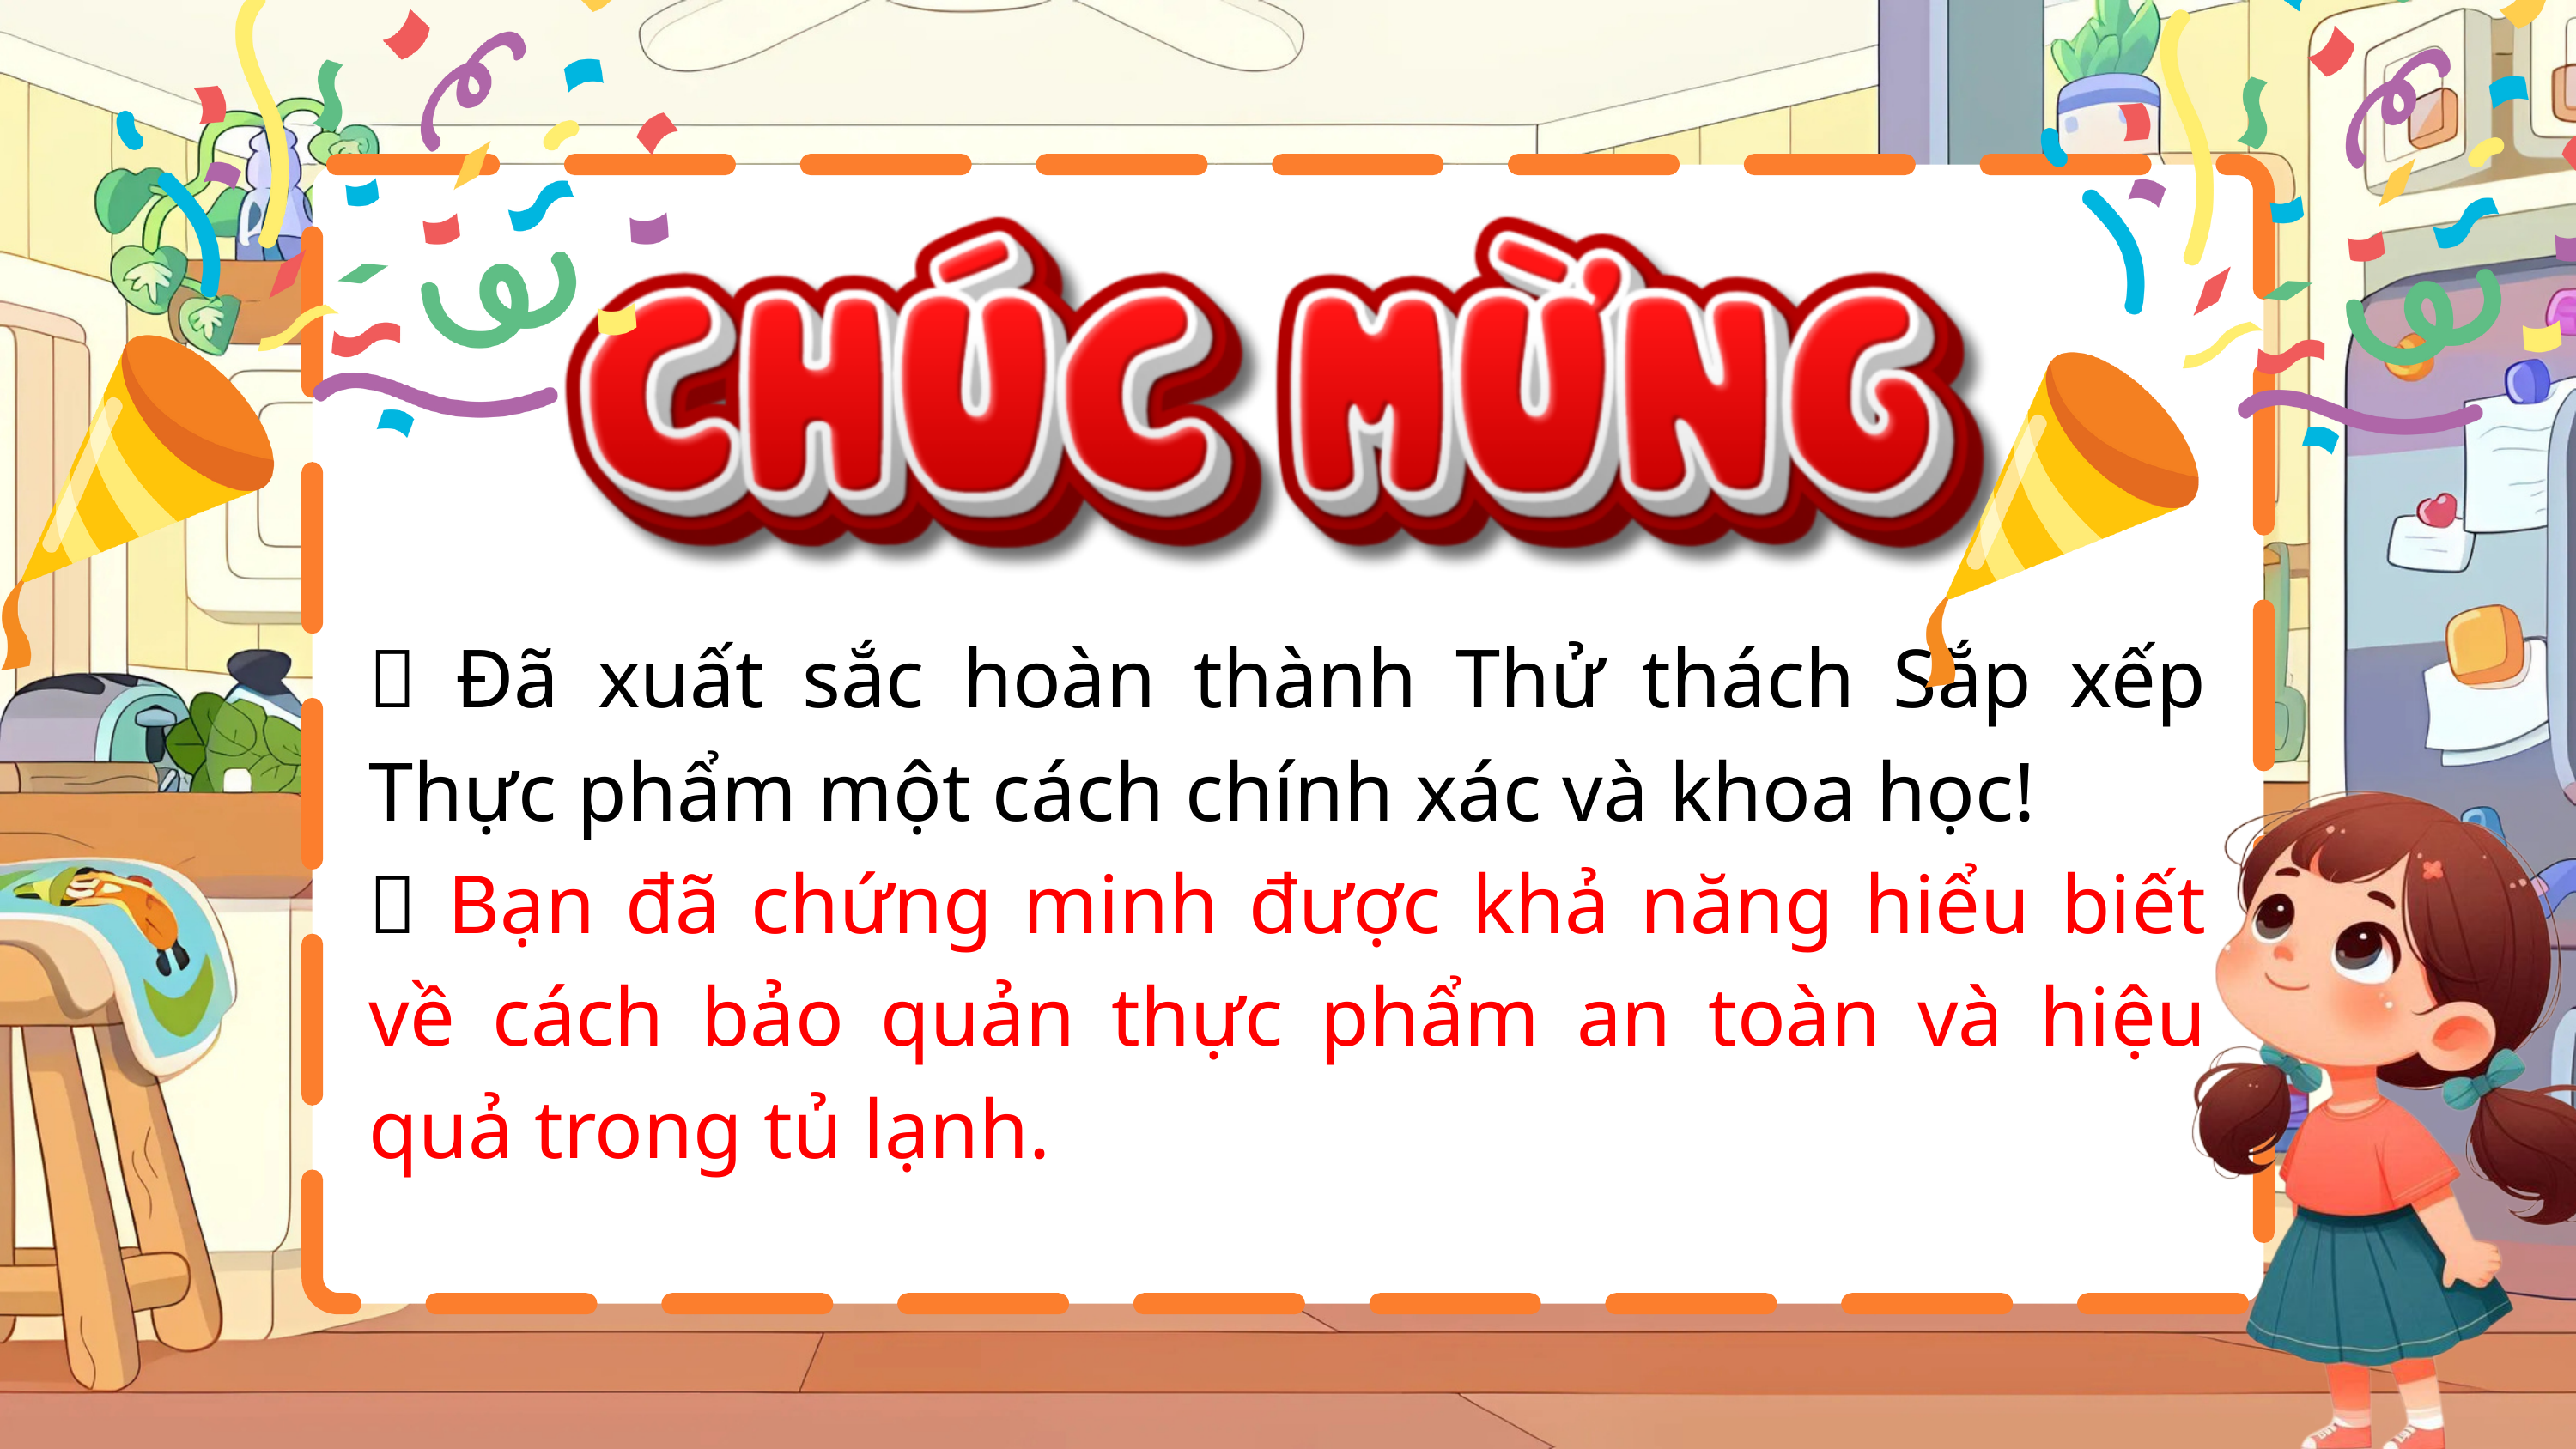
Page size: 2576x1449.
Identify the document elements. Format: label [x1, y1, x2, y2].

text_box [678, 0, 1924, 144]
text_box [678, 144, 1924, 162]
text_box [1924, 0, 2576, 687]
text_box [0, 671, 1924, 1449]
text_box [1924, 687, 2576, 1449]
text_box [312, 164, 2264, 1304]
text_box [0, 0, 678, 671]
